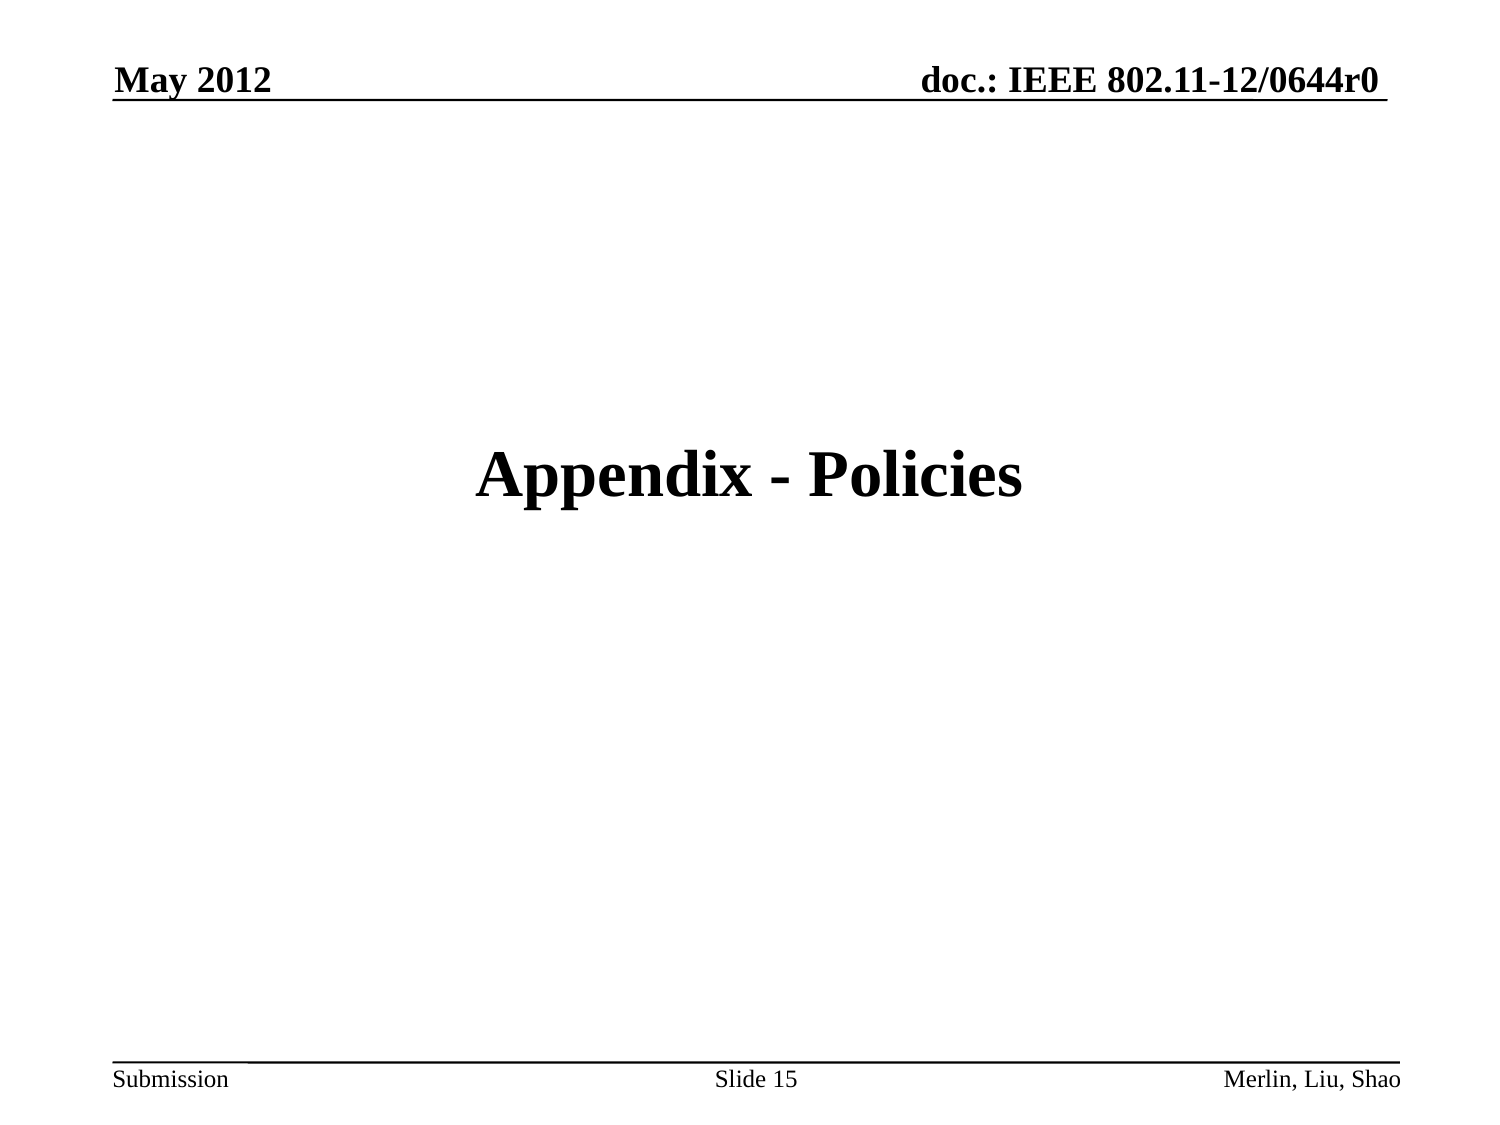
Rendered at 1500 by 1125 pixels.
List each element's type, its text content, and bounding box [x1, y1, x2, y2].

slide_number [114, 54, 313, 101]
footer Merlin, Liu, Shao [1221, 1061, 1402, 1093]
slide_number Slide 15 [712, 1061, 800, 1093]
title Appendix - Policies [112, 349, 1388, 591]
